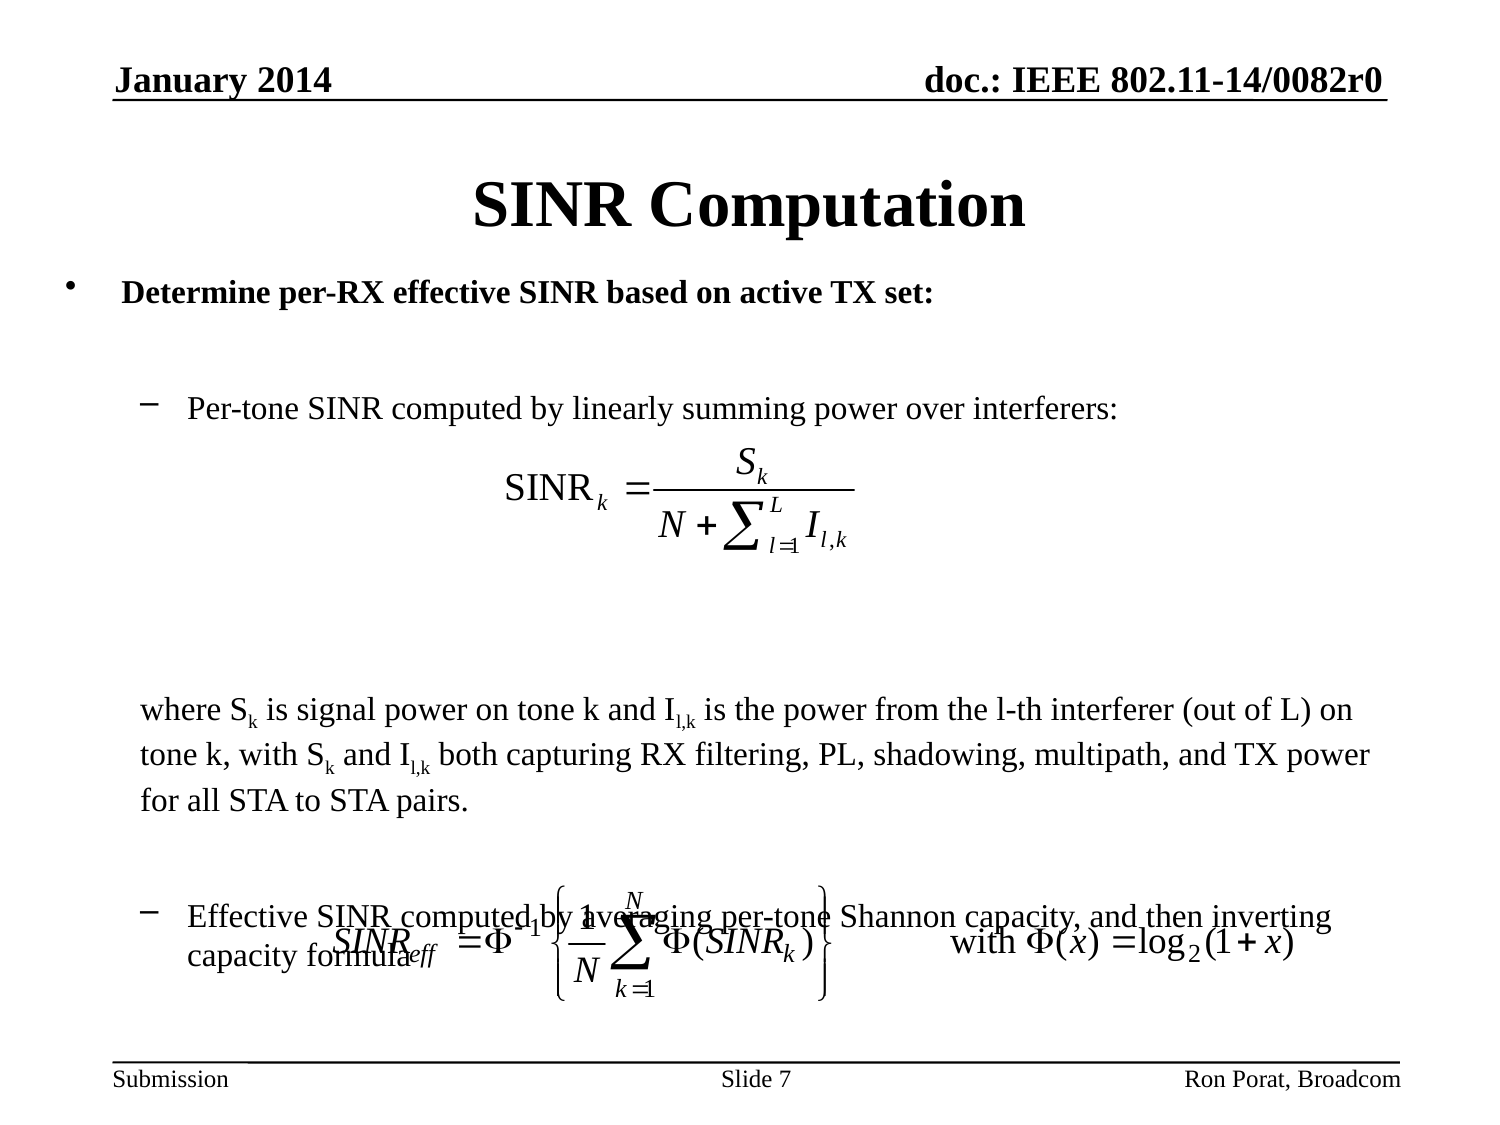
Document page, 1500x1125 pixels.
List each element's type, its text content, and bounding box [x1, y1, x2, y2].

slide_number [114, 54, 366, 101]
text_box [499, 437, 863, 563]
title SINR Computation [112, 112, 1388, 262]
slide_number Slide 7 [712, 1061, 800, 1093]
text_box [324, 874, 1303, 1013]
footer Ron Porat, Broadcom [1181, 1061, 1402, 1093]
list Determine per-RX effective SINR based on active TX set: Per-tone SINR computed by linearly summing power over interferers: where Sk is signal power on tone k and Il,k is the power from the l-th interferer (out of L) on tone k, with Sk and Il,k both capturing RX filtering, PL, shadowing, multipath, and TX power for all STA to STA pairs. Effective SINR computed by averaging per-tone Shannon capacity, and then inverting capacity formula [49, 262, 1426, 1051]
